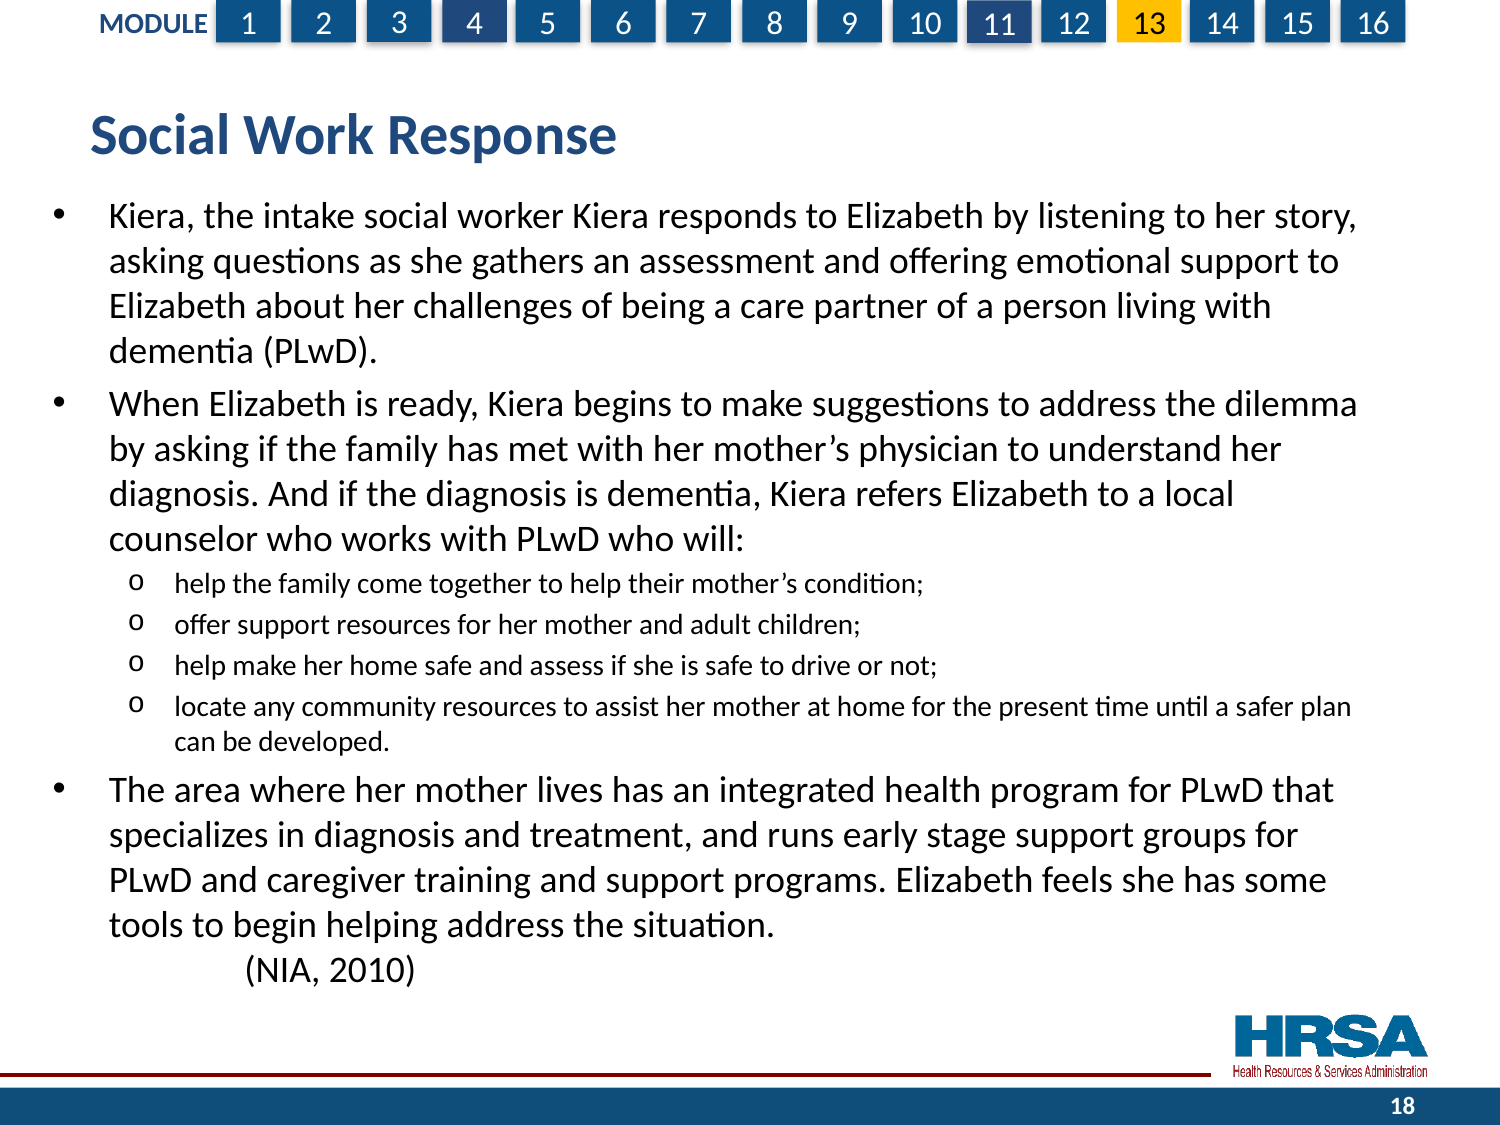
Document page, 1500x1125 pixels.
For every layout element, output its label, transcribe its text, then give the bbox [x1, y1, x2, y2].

picture [1398, 1032, 1404, 1041]
picture [1210, 1002, 1450, 1083]
list Kiera, the intake social worker Kiera responds to Elizabeth by listening to her story, asking questions as she gathers an assessment and offering emotional support to Elizabeth about her challenges of being a care partner of a person living with dementia (PLwD). When Elizabeth is ready, Kiera begins to make suggestions to address the dilemma by asking if the family has met with her mother’s physician to understand her diagnosis. And if the diagnosis is dementia, Kiera refers Elizabeth to a local counselor who works with PLwD who will: help the family come together to help their mother’s condition; offer support resources for her mother and adult children; help make her home safe and assess if she is safe to drive or not; locate any community resources to assist her mother at home for the present time until a safer plan can be developed. The area where her mother lives has an integrated health program for PLwD that specializes in diagnosis and treatment, and runs early stage support groups for PLwD and caregiver training and support programs. Elizabeth feels she has some tools to begin helping address the situation. (NIA, 2010) [37, 183, 1388, 1038]
picture [1329, 1038, 1362, 1047]
title Social Work Response [75, 78, 1425, 184]
